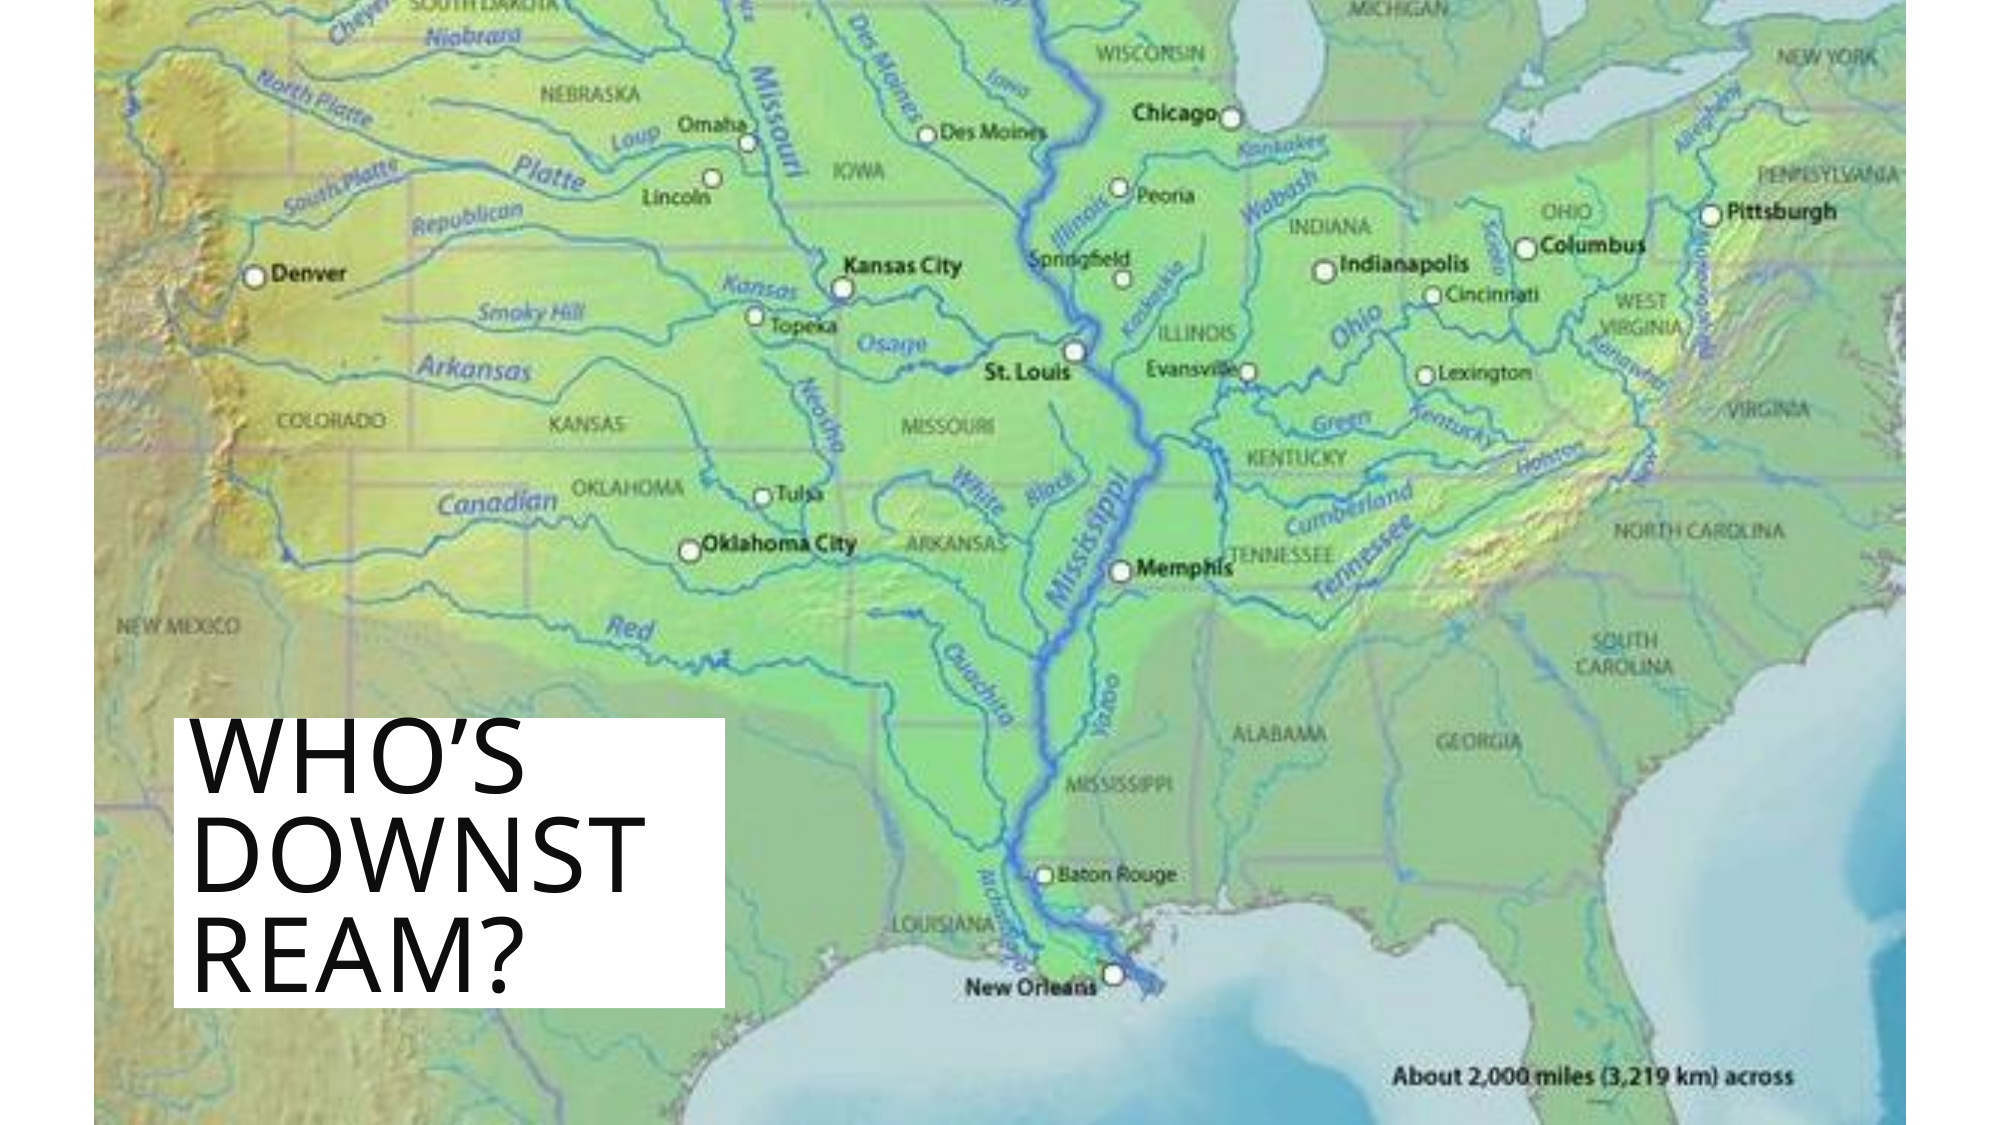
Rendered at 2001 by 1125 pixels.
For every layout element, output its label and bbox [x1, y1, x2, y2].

list [93, 0, 1906, 1125]
